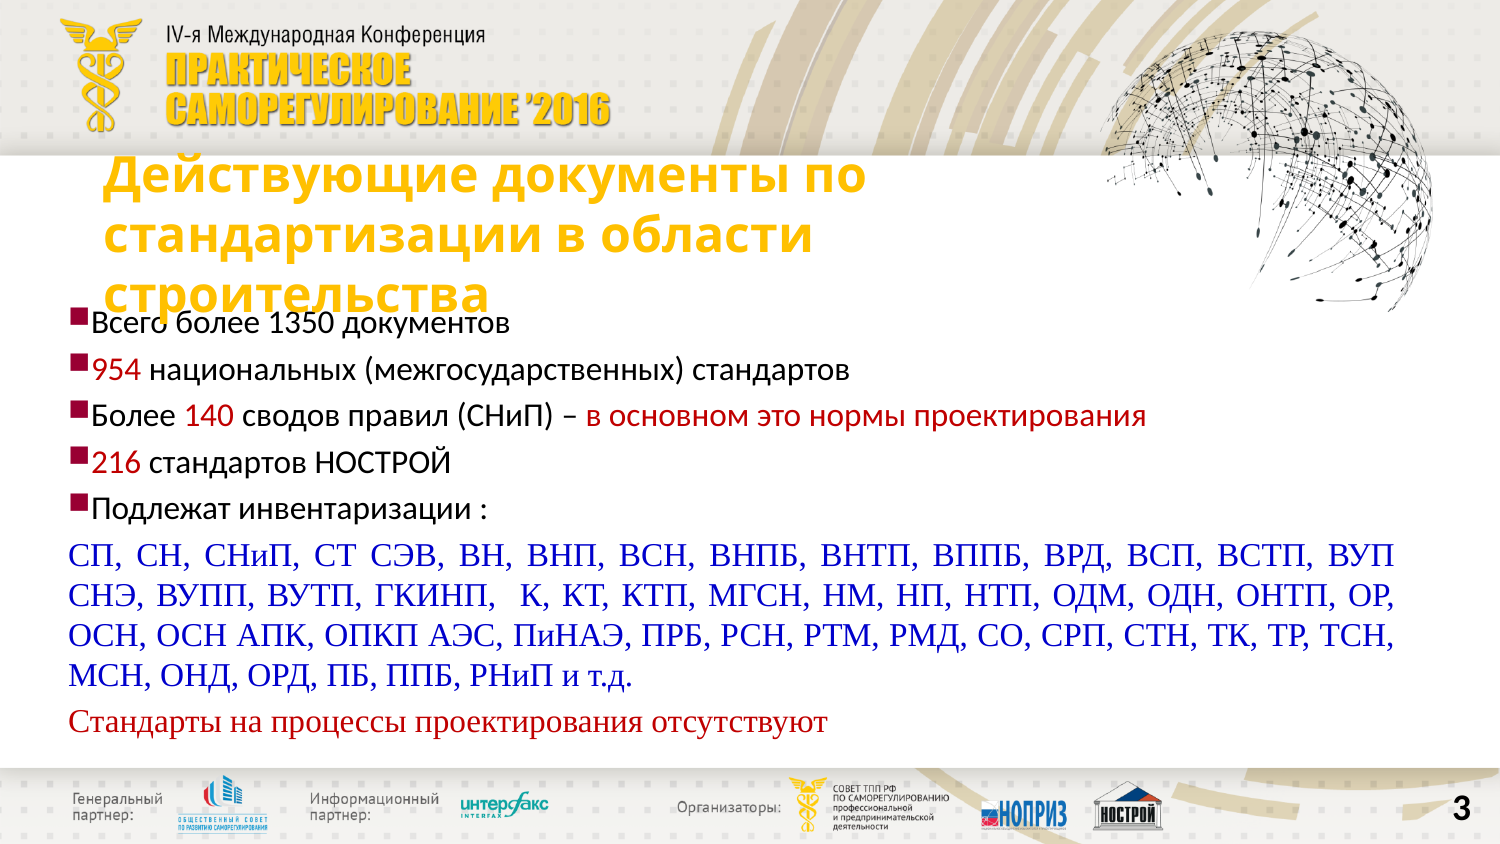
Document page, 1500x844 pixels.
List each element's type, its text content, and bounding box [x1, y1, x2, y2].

text_box [632, 246, 1196, 440]
title Действующие документы по стандартизации в области строительства [88, 173, 1222, 292]
subtitle Всего более 1350 документов 954 национальных (межгосударственных) стандартов Более 140 сводов правил (СНиП) – в основном это нормы проектирования 216 стандартов НОСТРОЙ Подлежат инвентаризации : СП, СН, СНиП, СТ СЭВ, ВН, ВНП, ВСН, ВНПБ, ВНТП, ВППБ, ВРД, ВСП, ВСТП, ВУП СНЭ, ВУПП, ВУТП, ГКИНП, К, КТ, КТП, МГСН, НМ, НП, НТП, ОДМ, ОДН, ОНТП, ОР, ОСН, ОСН АПК, ОПКП АЭС, ПиНАЭ, ПРБ, РСН, РТМ, РМД, СО, СРП, СТН, ТК, ТР, ТСН, МСН, ОНД, ОРД, ПБ, ППБ, РНиП и т.д. Стандарты на процессы проектирования отсутствуют [53, 245, 1412, 754]
picture [0, 0, 1500, 844]
text_box 3 [1423, 767, 1500, 844]
